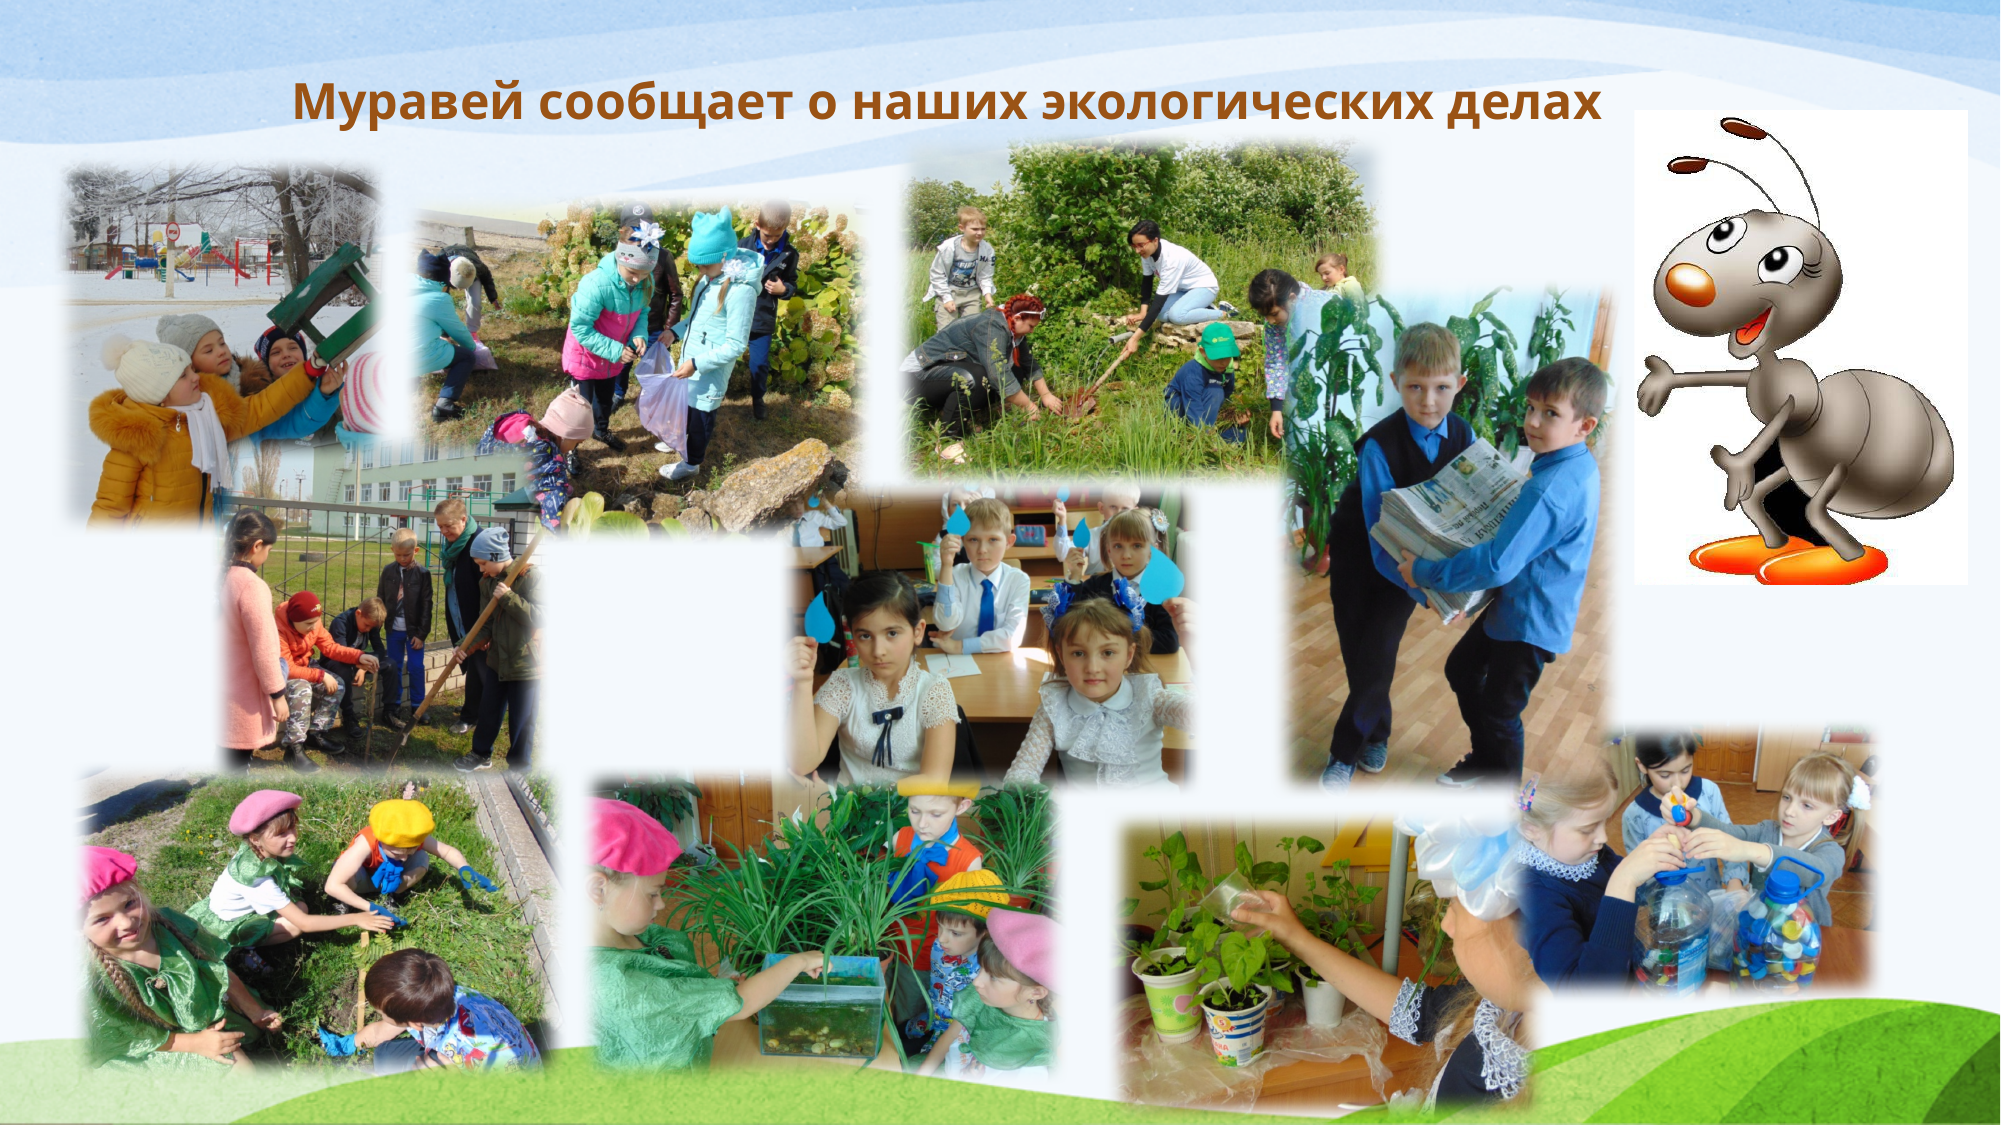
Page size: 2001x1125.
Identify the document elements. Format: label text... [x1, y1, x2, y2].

text_box Муравей сообщает о наших экологических делах [276, 62, 1627, 137]
picture [0, 0, 2001, 1125]
